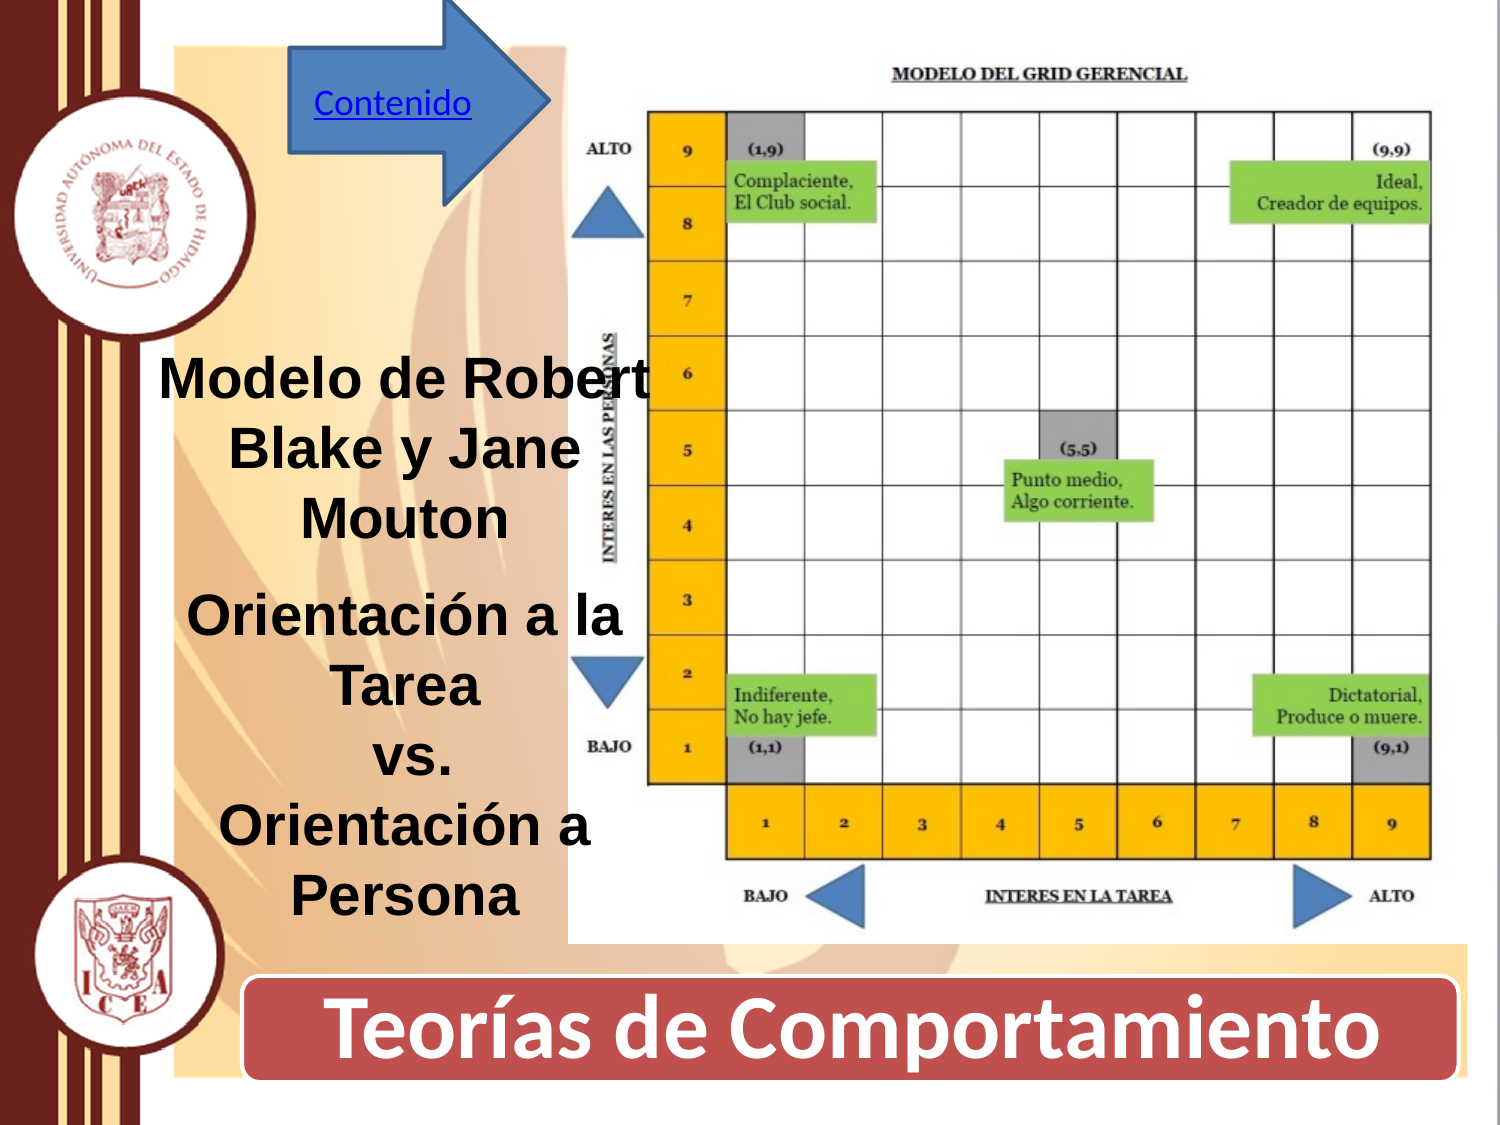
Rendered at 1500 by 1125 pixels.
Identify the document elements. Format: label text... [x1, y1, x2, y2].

picture [0, 0, 1500, 1125]
text_box Modelo de Robert Blake y Jane Mouton Orientación a la Tarea vs. Orientación a Persona [130, 333, 562, 935]
text_box Contenido [287, 0, 552, 207]
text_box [241, 975, 1459, 1083]
